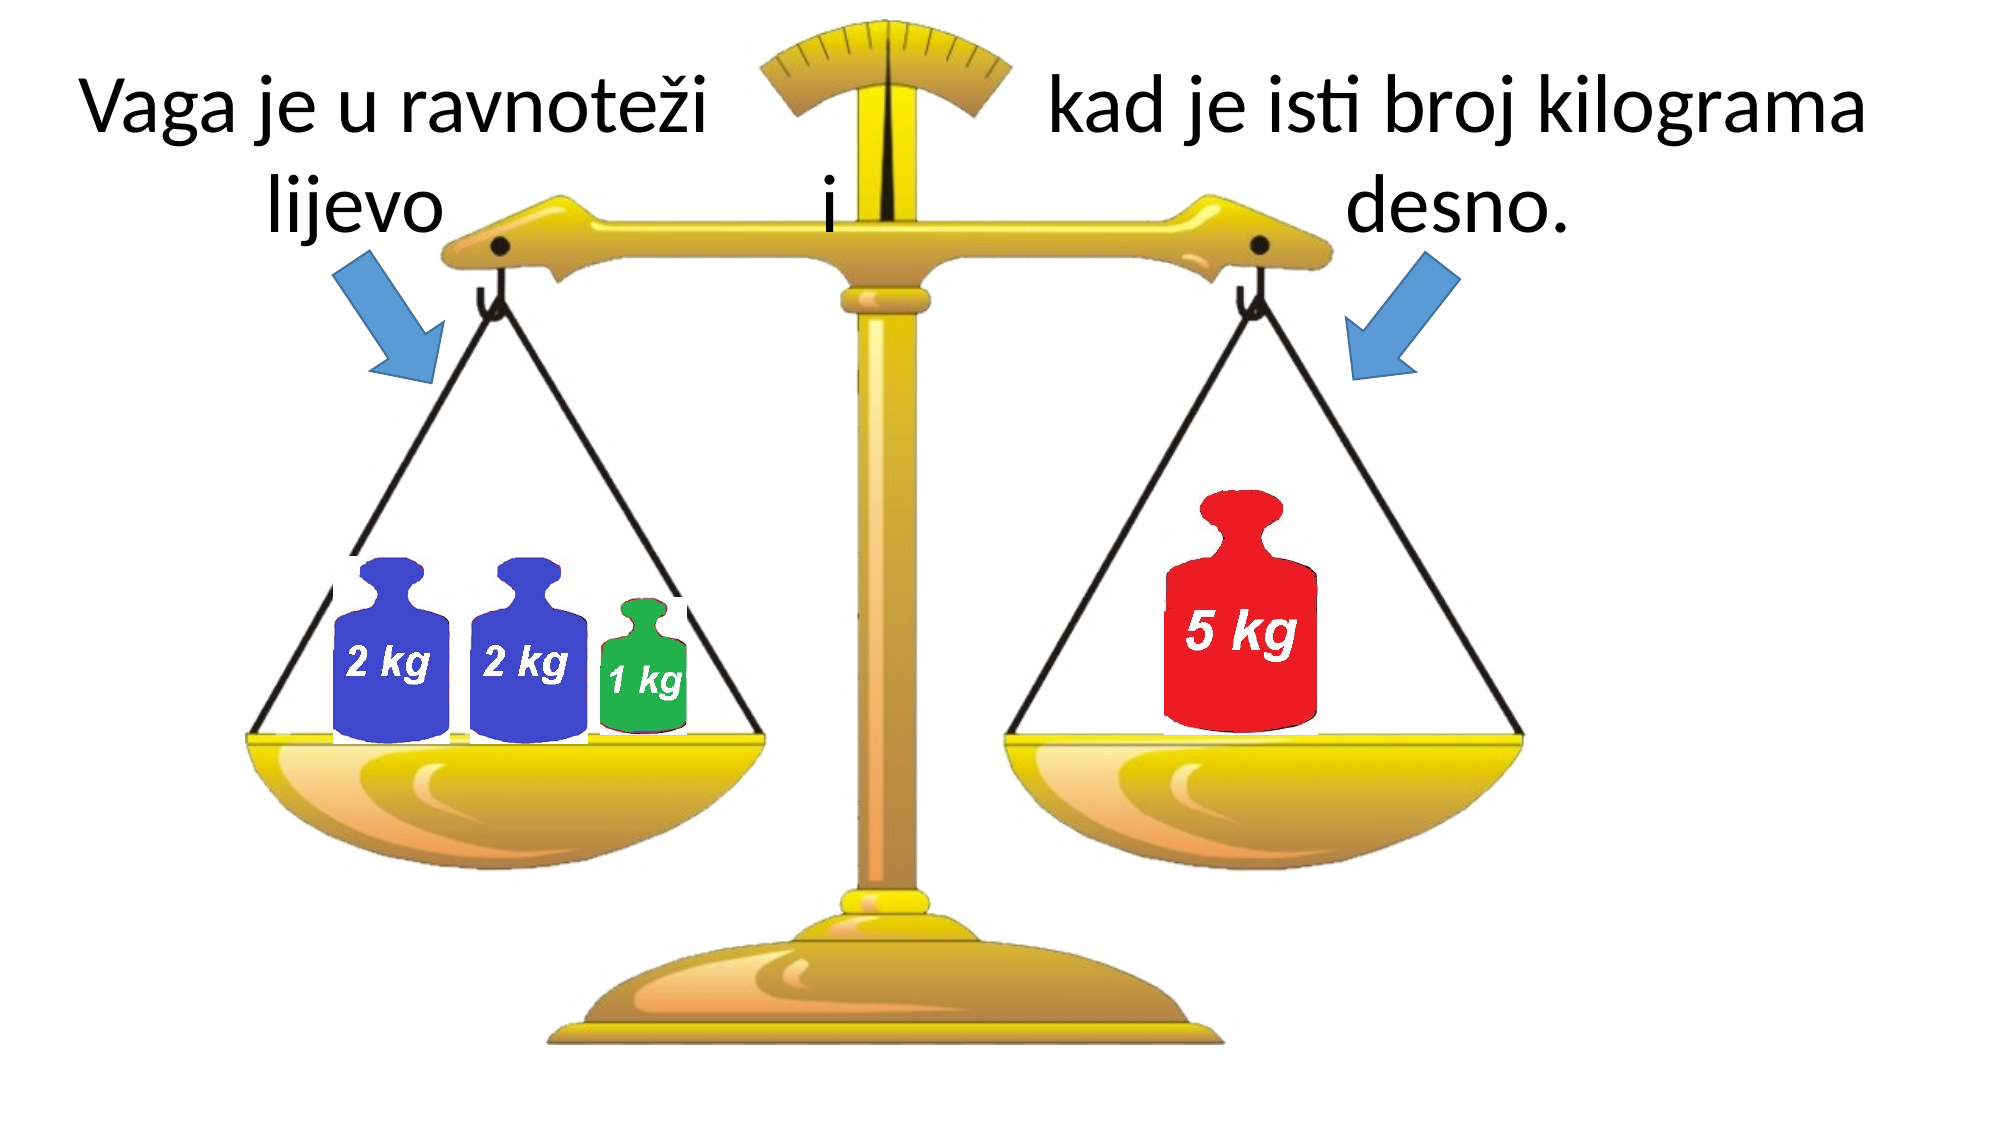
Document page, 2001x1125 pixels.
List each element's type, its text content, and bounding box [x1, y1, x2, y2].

text_box Vaga je u ravnoteži kad je isti broj kilograma lijevo i desno. [63, 42, 245, 257]
text_box Vaga je u ravnoteži kad je isti broj kilograma lijevo i desno. [1527, 42, 1932, 257]
picture [245, 19, 1527, 1045]
